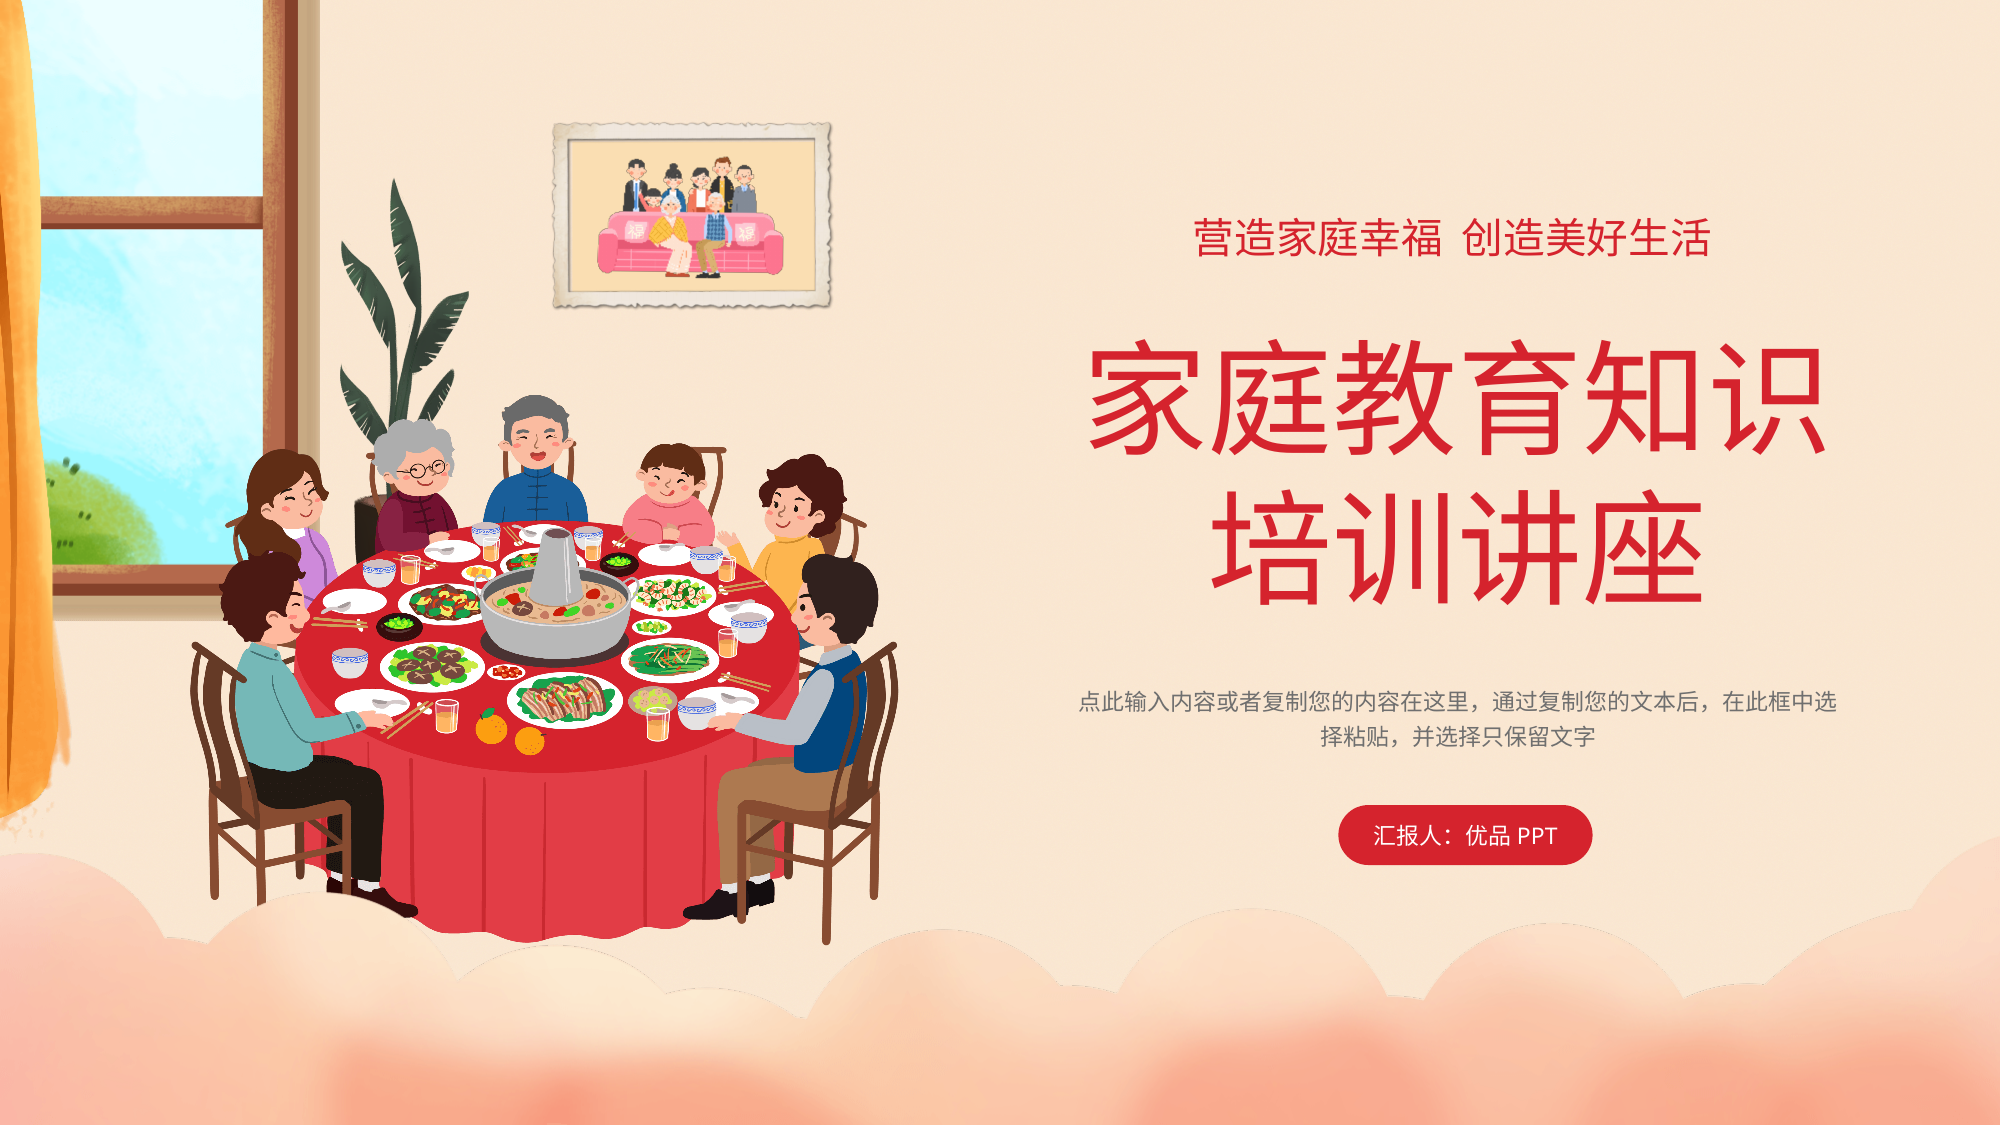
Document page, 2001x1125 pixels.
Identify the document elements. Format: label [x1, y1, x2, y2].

text_box [0, 0, 931, 835]
picture [0, 0, 2000, 1125]
